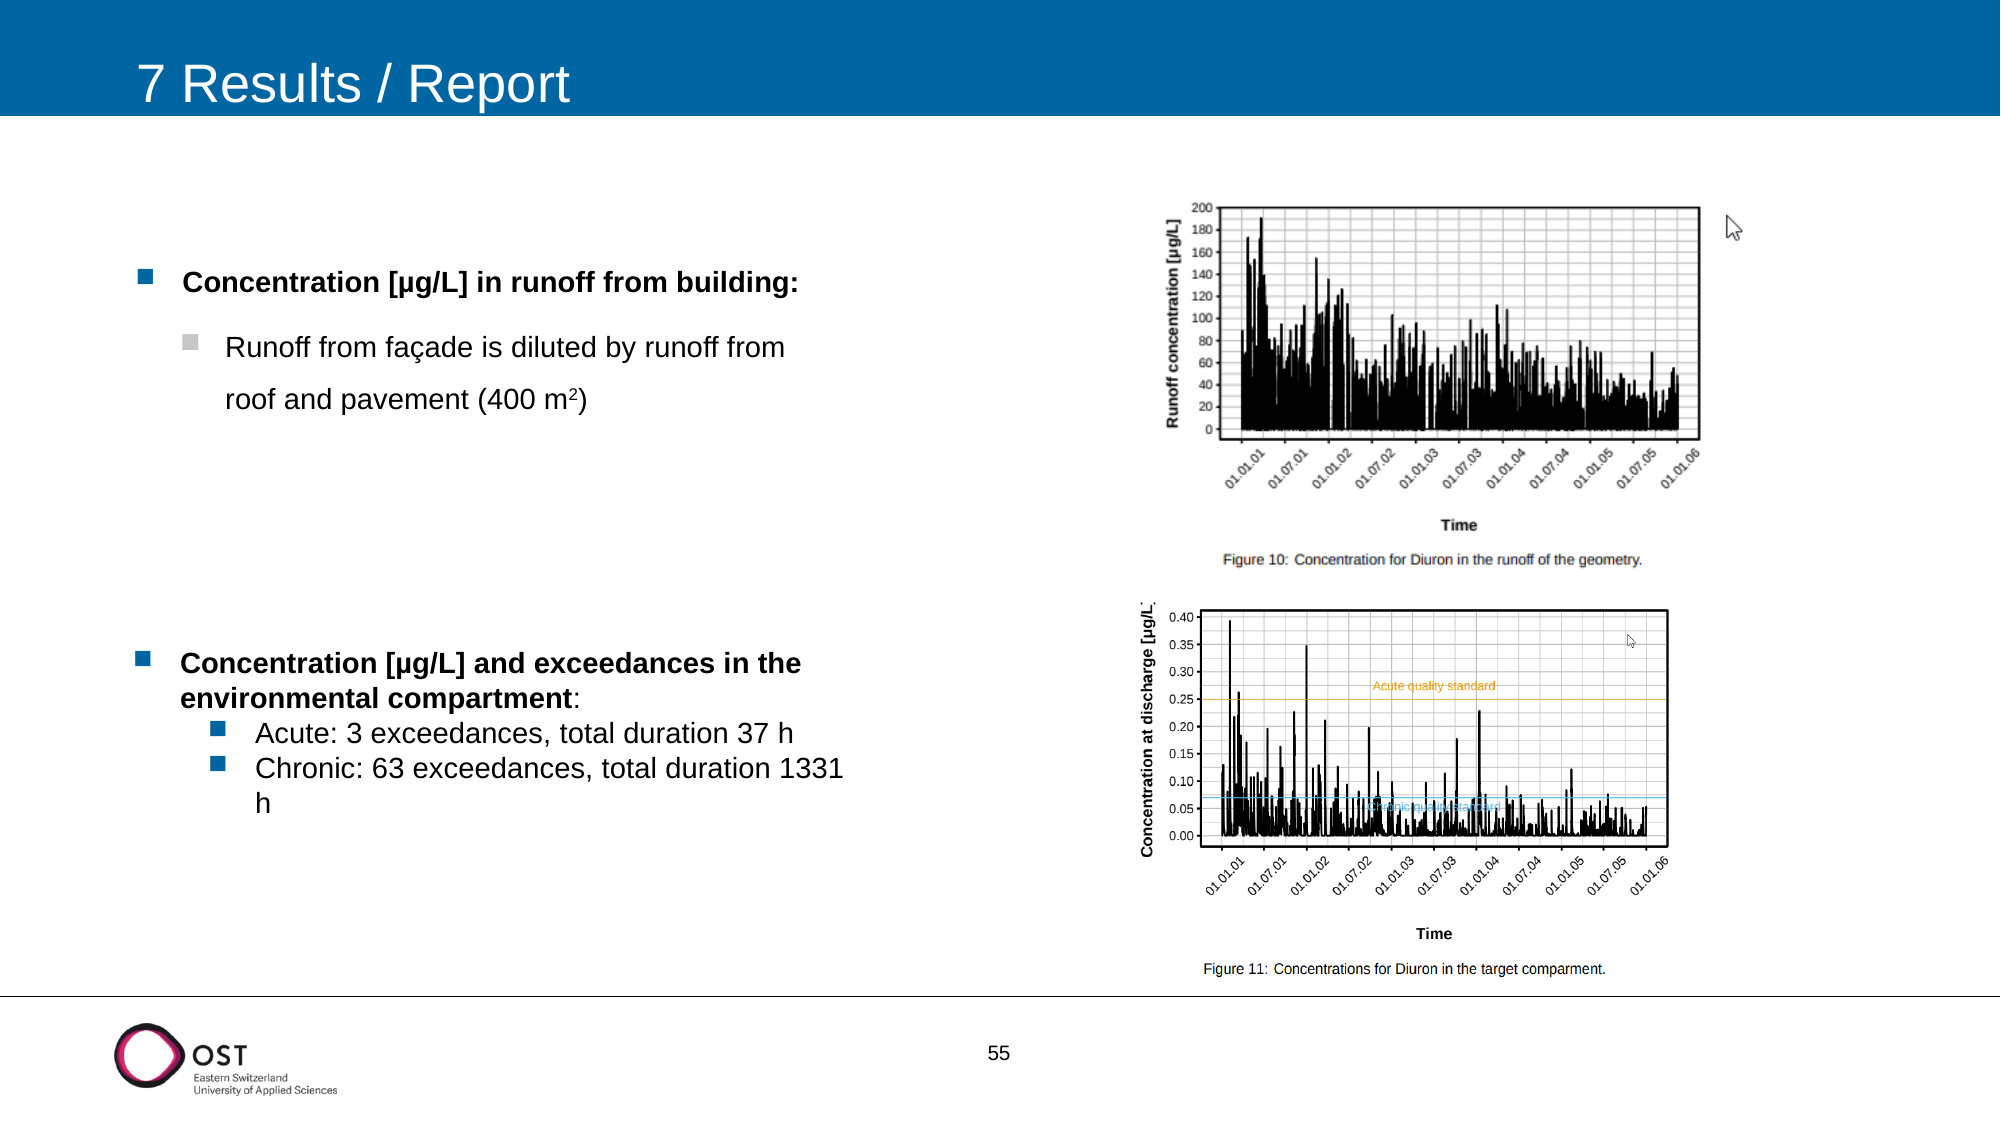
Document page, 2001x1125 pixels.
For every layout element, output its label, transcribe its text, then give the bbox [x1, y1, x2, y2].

text_box Concentration [µg/L] and exceedances in the environmental compartment: Acute: 3 exceedances, total duration 37 h Chronic: 63 exceedances, total duration 1331 h [118, 637, 882, 827]
picture [114, 1023, 337, 1096]
title 7 Results / Report [0, 0, 2000, 116]
slide_number 55 [551, 1042, 1447, 1062]
text_box Concentration [µg/L] in runoff from building: Runoff from façade is diluted by runoff from roof and pavement (400 m2) [78, 255, 832, 423]
picture [1128, 150, 1765, 995]
